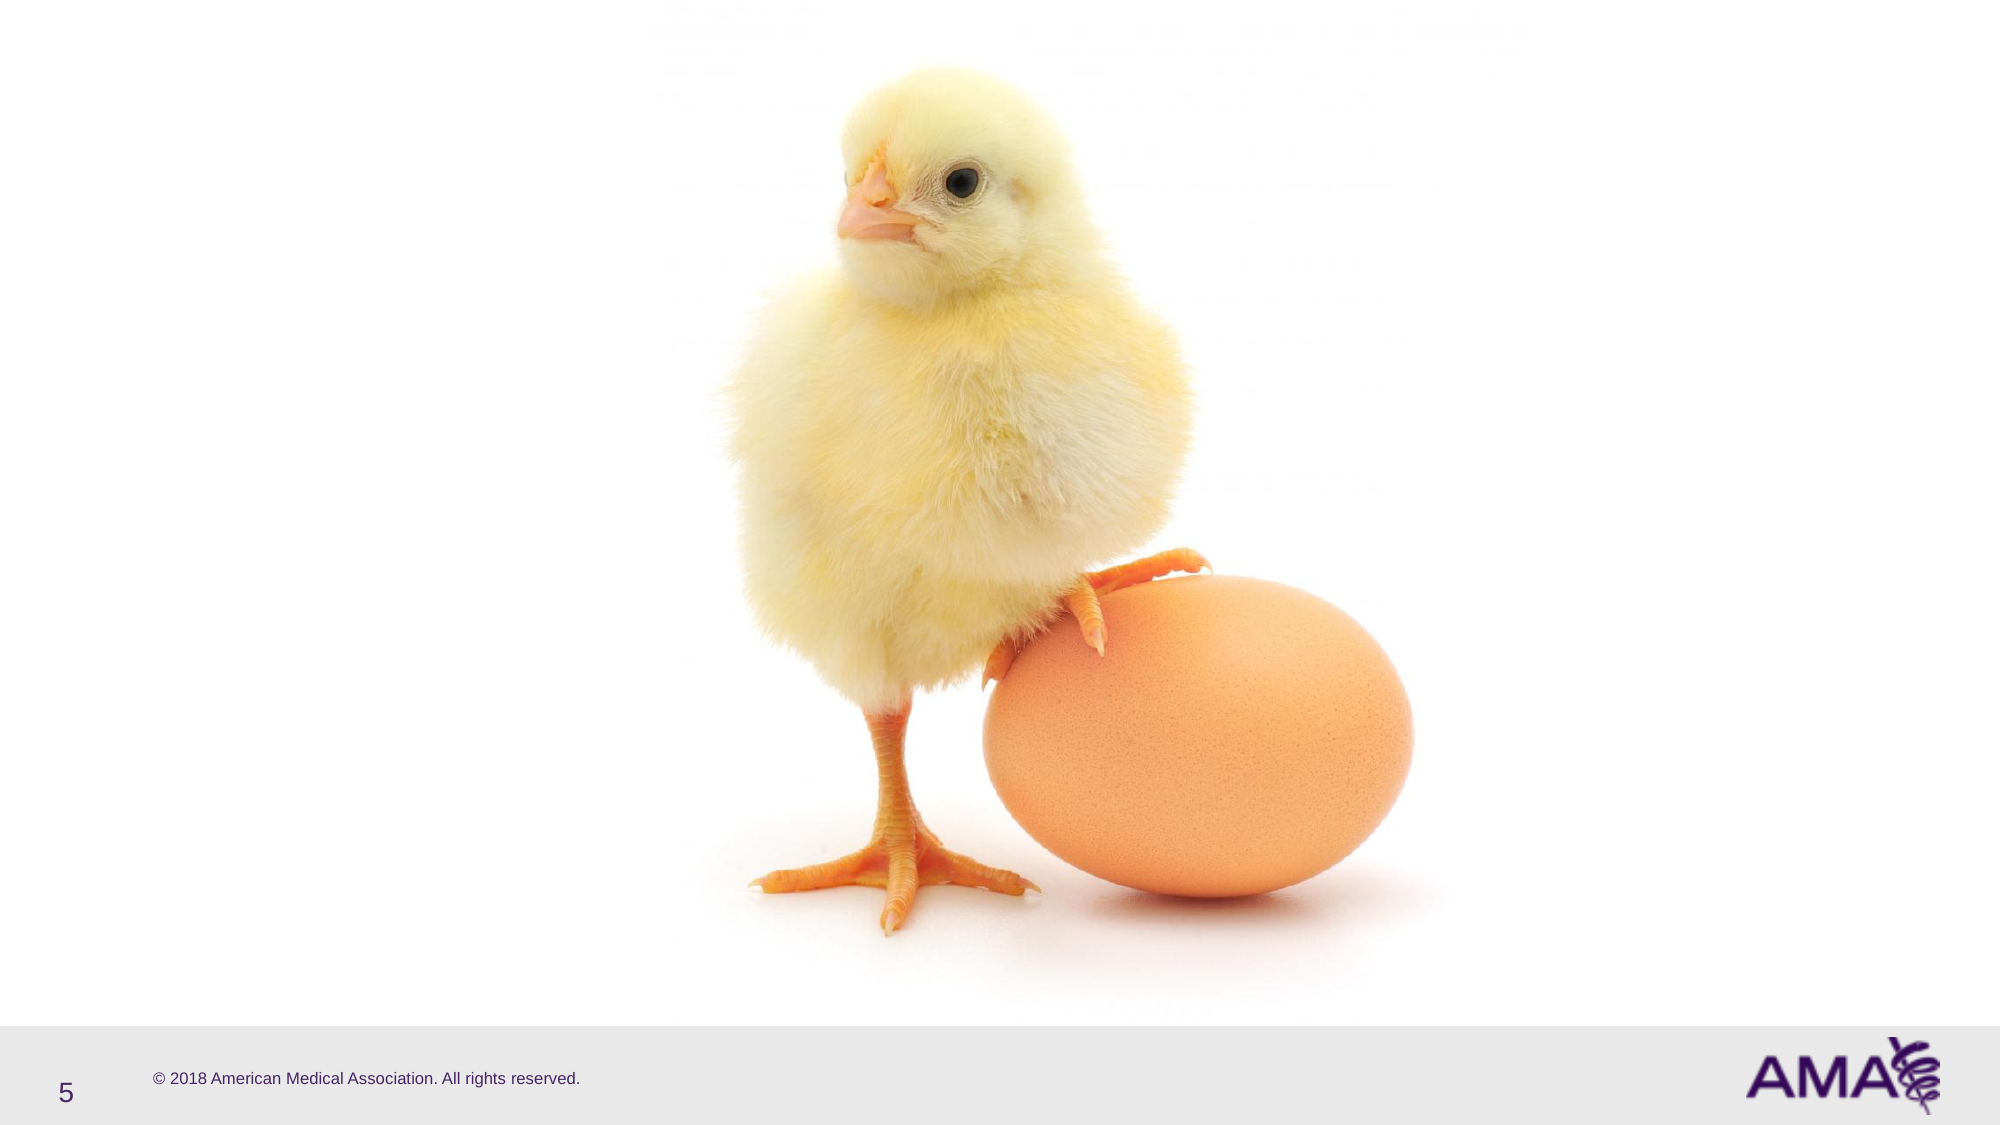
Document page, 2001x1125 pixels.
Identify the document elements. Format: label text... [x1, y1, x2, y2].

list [649, 0, 1530, 1020]
picture [1746, 1037, 1940, 1115]
slide_number 5 [43, 1061, 247, 1122]
